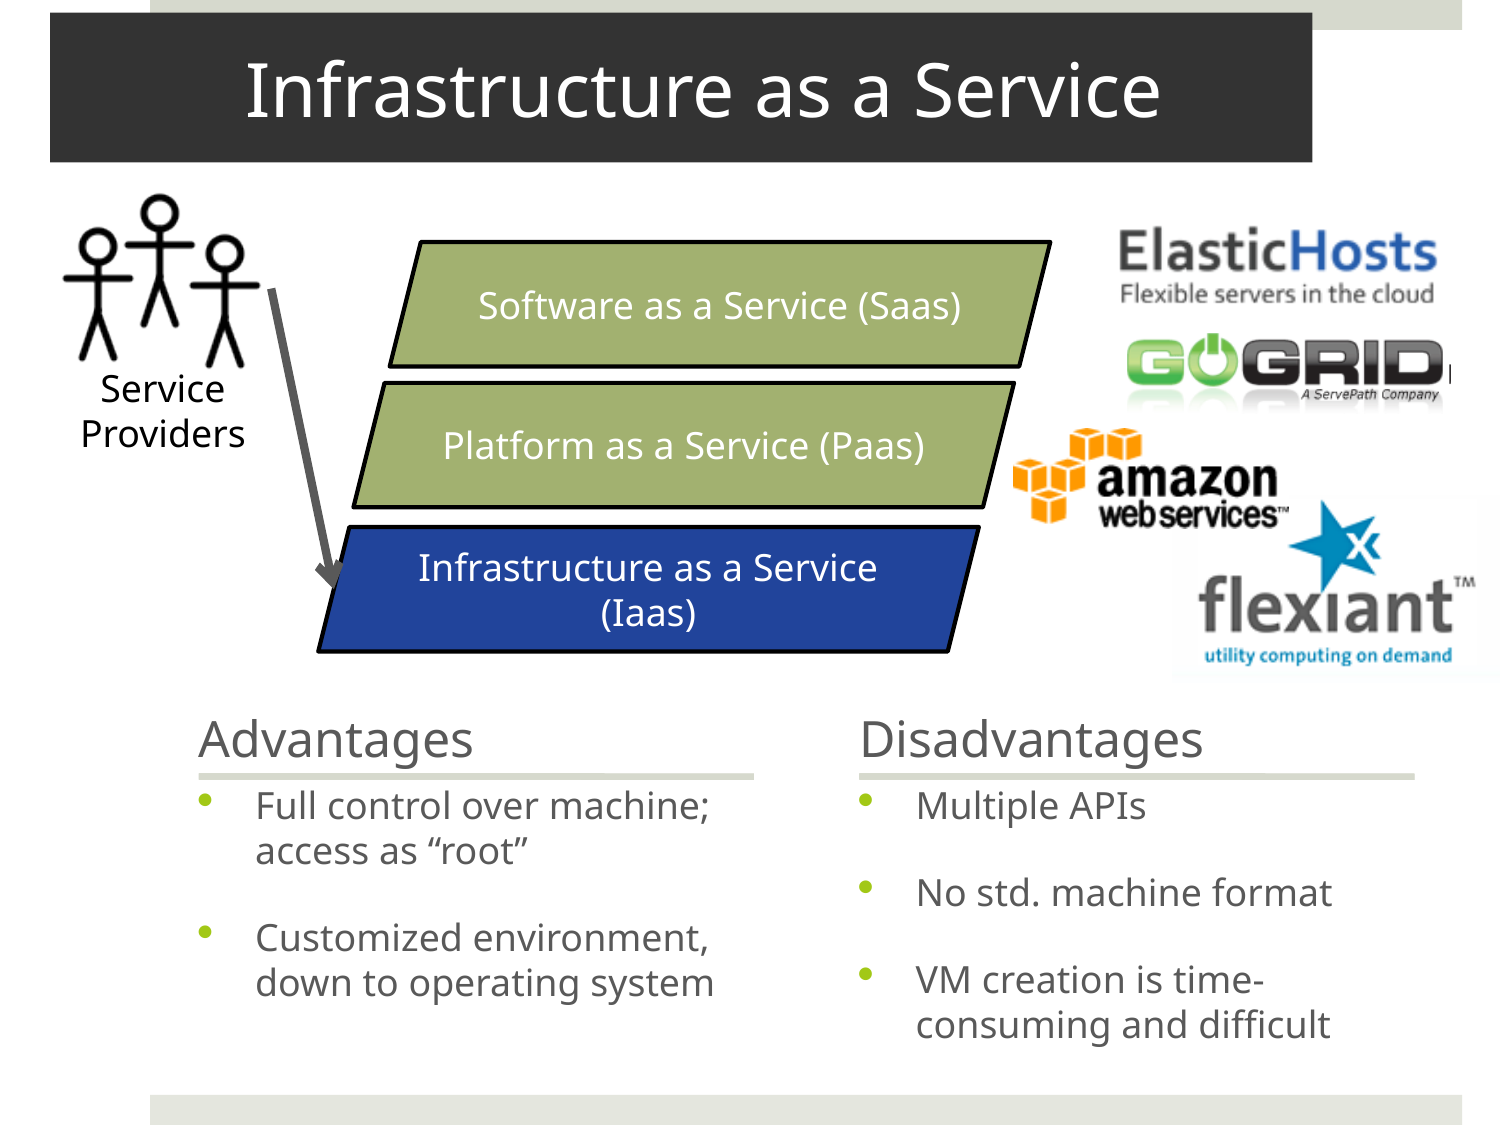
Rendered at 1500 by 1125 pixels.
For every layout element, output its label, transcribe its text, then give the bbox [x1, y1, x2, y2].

picture [1116, 219, 1500, 311]
title Infrastructure as a Service [50, 12, 1313, 163]
list Disadvantages [844, 631, 1430, 774]
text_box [270, 288, 335, 590]
text_box Platform as a Service (Paas) [352, 381, 1016, 509]
text_box Infrastructure as a Service (Iaas) [317, 525, 980, 653]
text_box Software as a Service (Saas) [388, 240, 1052, 368]
list Advantages [183, 631, 769, 774]
picture [1012, 427, 1500, 684]
list Full control over machine; access as “root” Customized environment, down to operating system [183, 774, 769, 1074]
picture [1125, 332, 1452, 415]
picture [49, 180, 272, 397]
list Multiple APIs No std. machine format VM creation is time-consuming and difficult [844, 774, 1430, 1074]
text_box Service Providers [51, 397, 270, 463]
